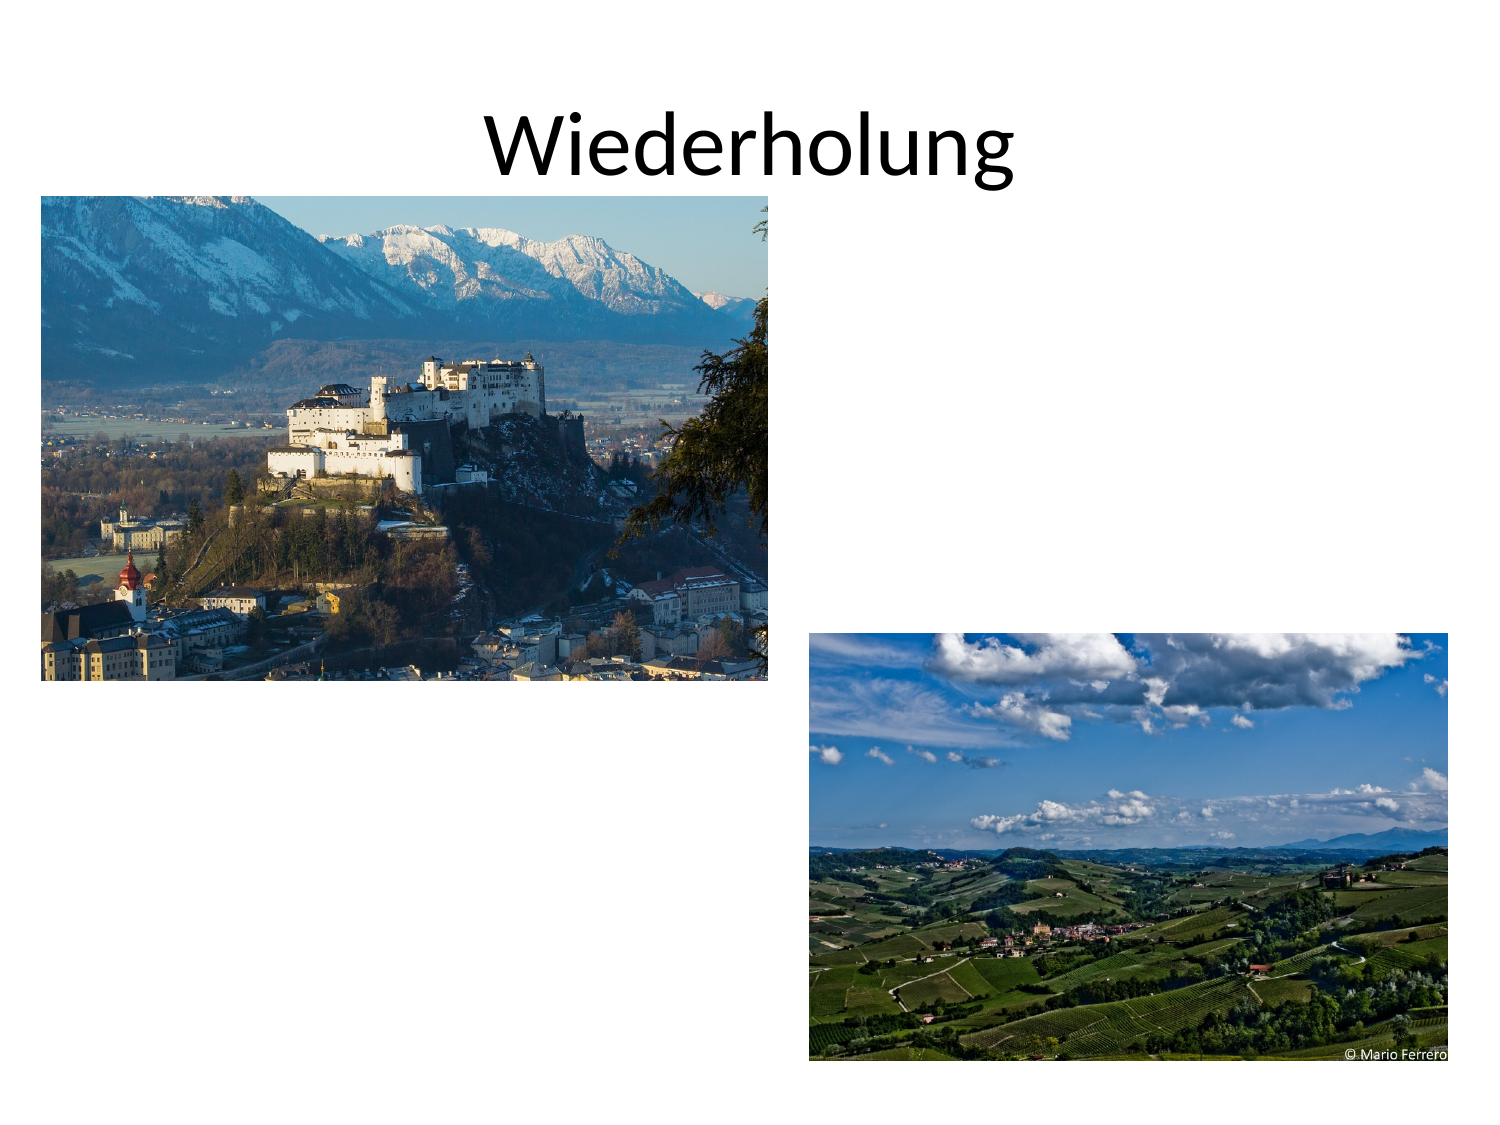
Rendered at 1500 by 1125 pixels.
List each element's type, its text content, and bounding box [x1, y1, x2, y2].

title Wiederholung [75, 45, 1425, 233]
picture [808, 633, 1449, 1062]
picture [41, 196, 768, 681]
